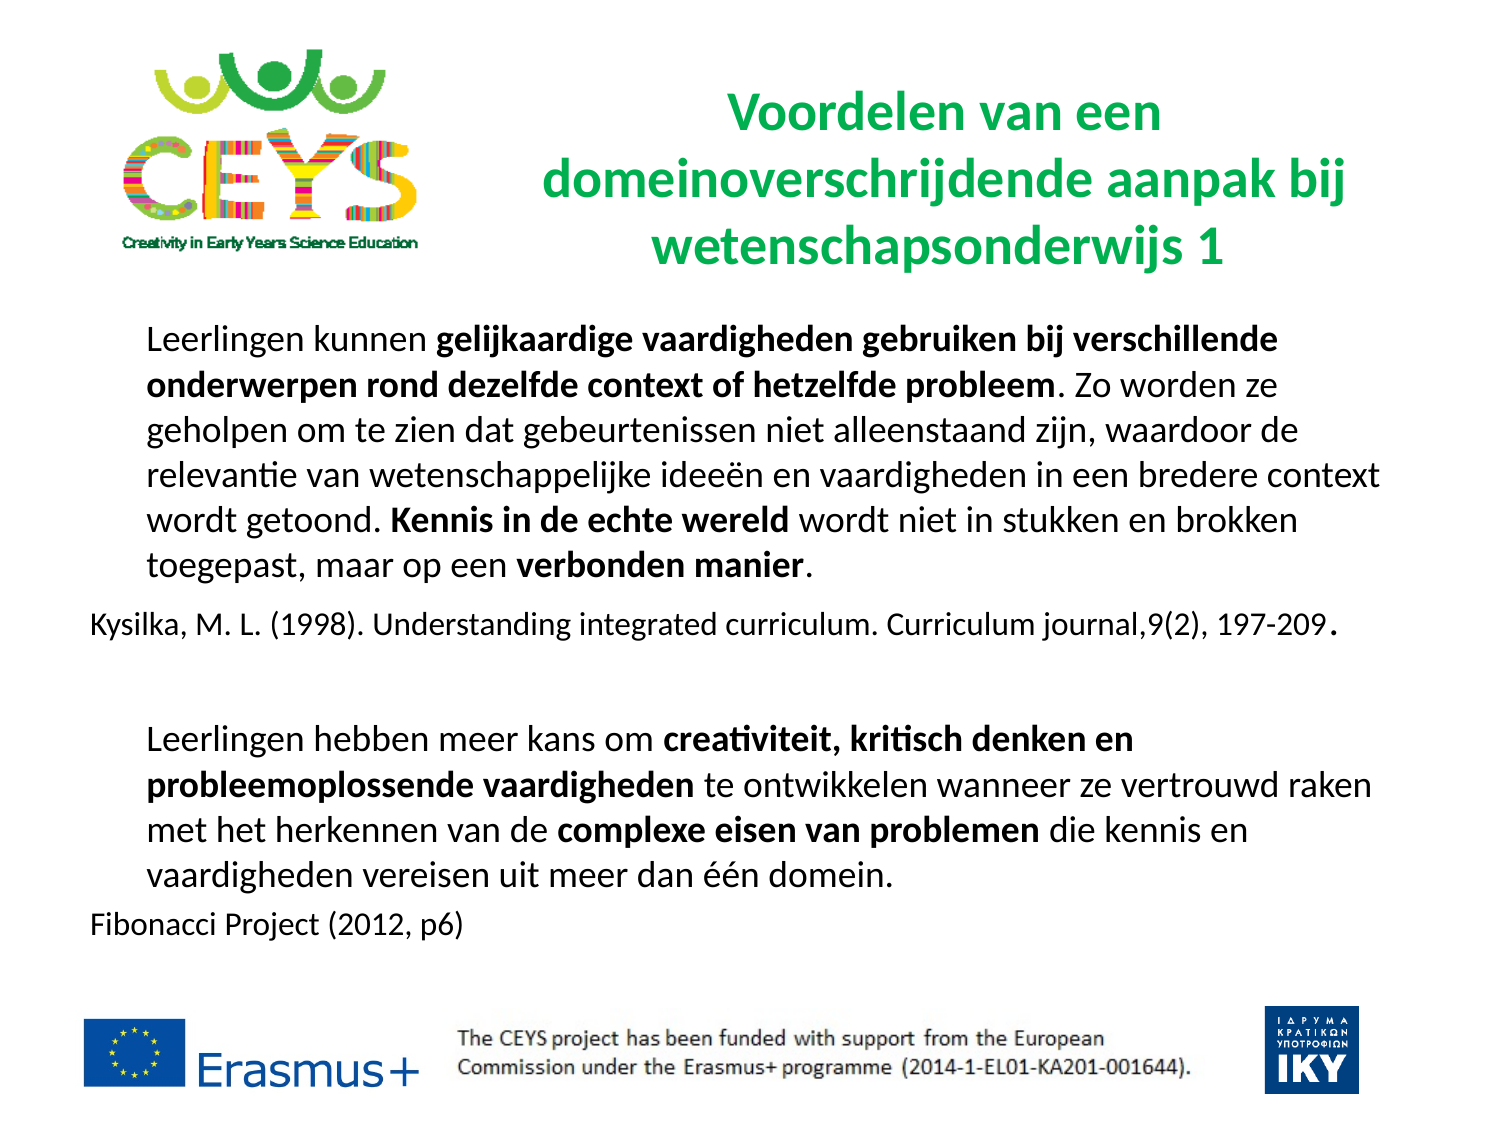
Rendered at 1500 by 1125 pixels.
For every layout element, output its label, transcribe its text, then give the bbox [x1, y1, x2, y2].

picture [1264, 1005, 1359, 1094]
list Leerlingen kunnen gelijkaardige vaardigheden gebruiken bij verschillende onderwerpen rond dezelfde context of hetzelfde probleem. Zo worden ze geholpen om te zien dat gebeurtenissen niet alleenstaand zijn, waardoor de relevantie van wetenschappelijke ideeën en vaardigheden in een bredere context wordt getoond. Kennis in de echte wereld wordt niet in stukken en brokken toegepast, maar op een verbonden manier. Kysilka, M. L. (1998). Understanding integrated curriculum. Curriculum journal,9(2), 197-209. Leerlingen hebben meer kans om creativiteit, kritisch denken en probleemoplossende vaardigheden te ontwikkelen wanneer ze vertrouwd raken met het herkennen van de complexe eisen van problemen die kennis en vaardigheden vereisen uit meer dan één domein. Fibonacci Project (2012, p6) [75, 302, 1424, 1000]
picture [444, 1008, 1205, 1097]
picture [64, 999, 438, 1106]
title Voordelen van een domeinoverschrijdende aanpak bij wetenschapsonderwijs 1 [430, 66, 1459, 284]
